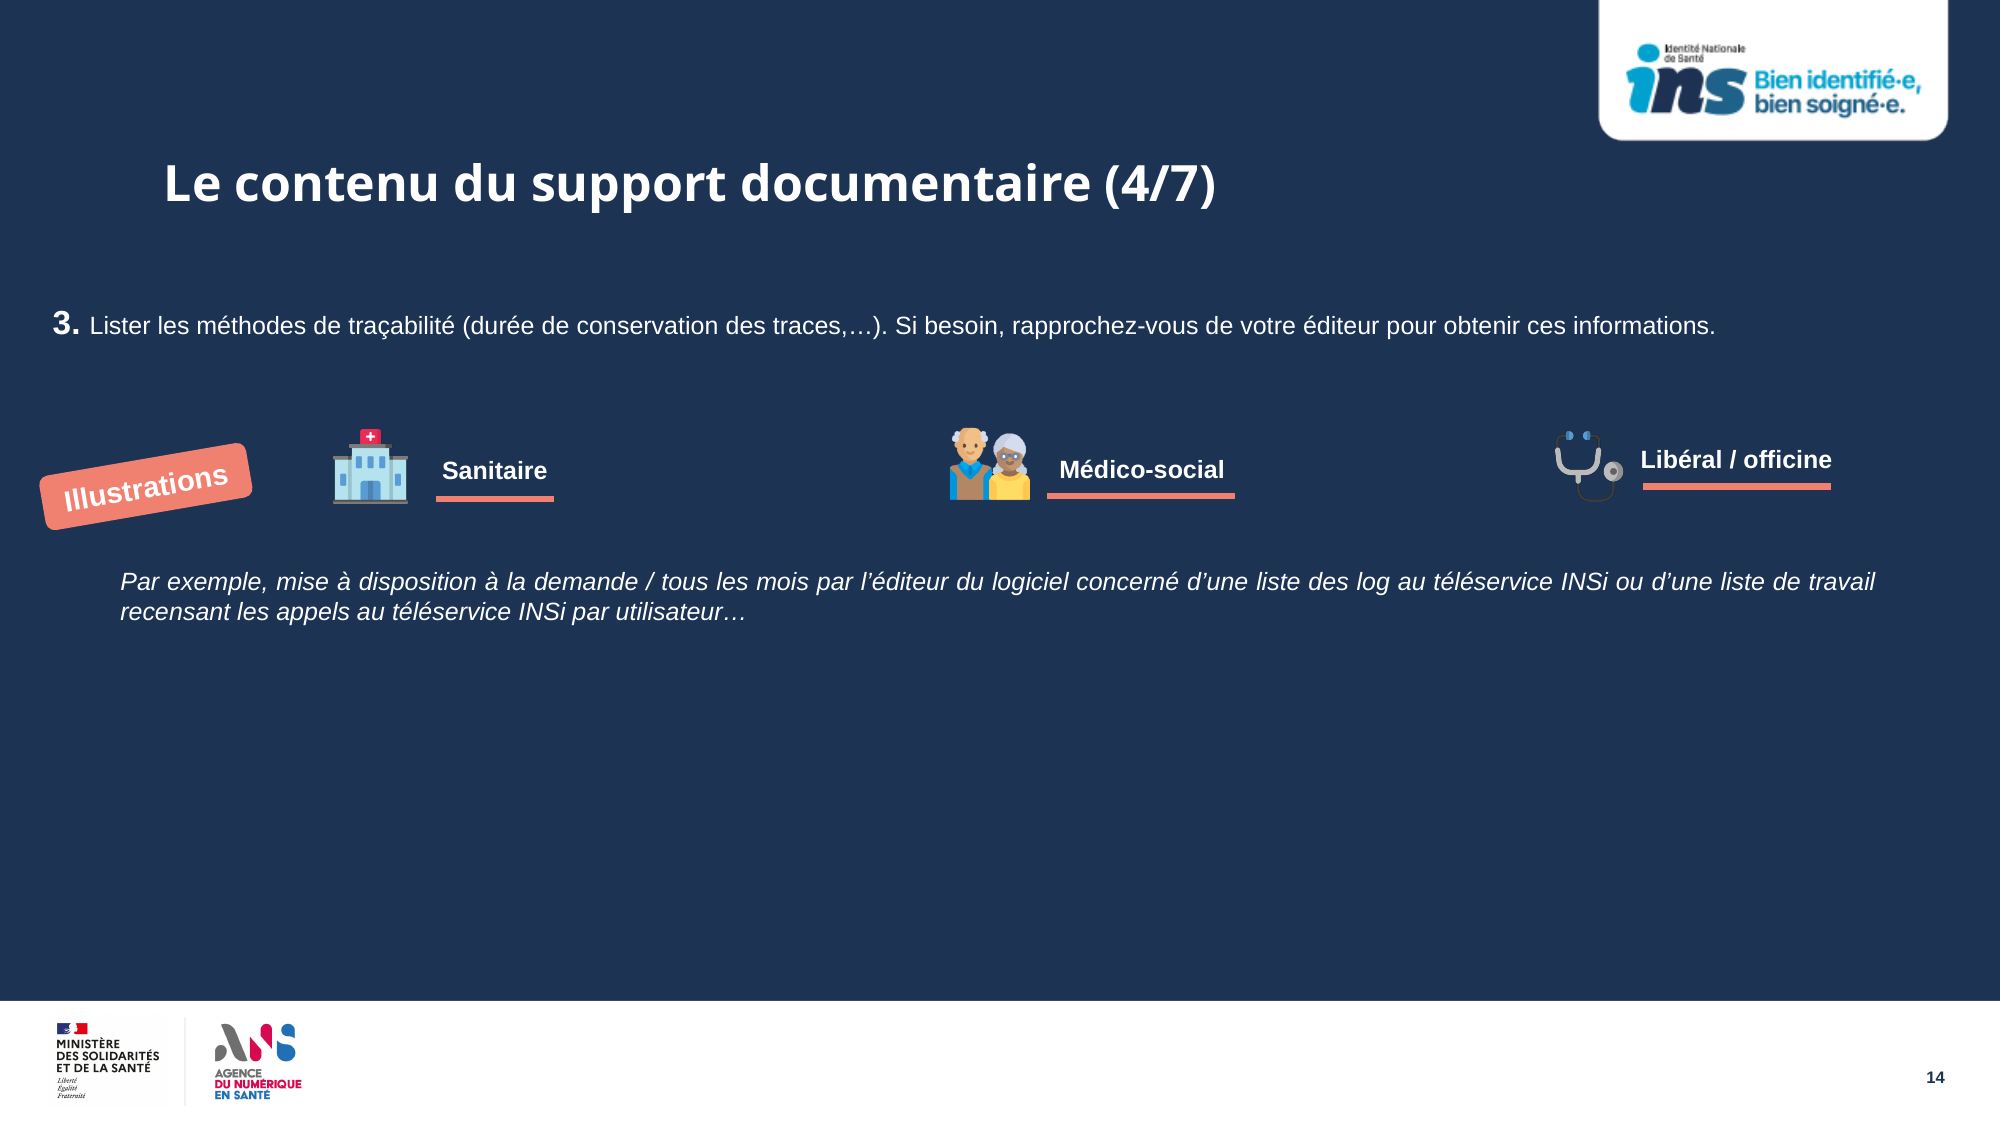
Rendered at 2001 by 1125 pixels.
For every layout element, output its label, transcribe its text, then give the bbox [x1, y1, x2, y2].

picture [333, 429, 408, 504]
text_box 3. Lister les méthodes de traçabilité (durée de conservation des traces,…). Si besoin, rapprochez-vous de votre éditeur pour obtenir ces informations. [37, 293, 1943, 349]
text_box Le contenu du support documentaire (4/7) [140, 151, 1343, 232]
text_box Illustrations [37, 441, 255, 533]
picture [1554, 431, 1625, 502]
picture [948, 422, 1030, 505]
text_box Médico-social [1034, 436, 1257, 500]
picture [46, 1012, 170, 1109]
text_box Sanitaire [405, 423, 585, 517]
text_box Par exemple, mise à disposition à la demande / tous les mois par l’éditeur du logiciel concerné d’une liste des log au téléservice INSi ou d’une liste de travail recensant les appels au téléservice INSi par utilisateur… [105, 557, 1895, 633]
picture [208, 1017, 308, 1106]
text_box Libéral / officine [1622, 426, 1852, 490]
